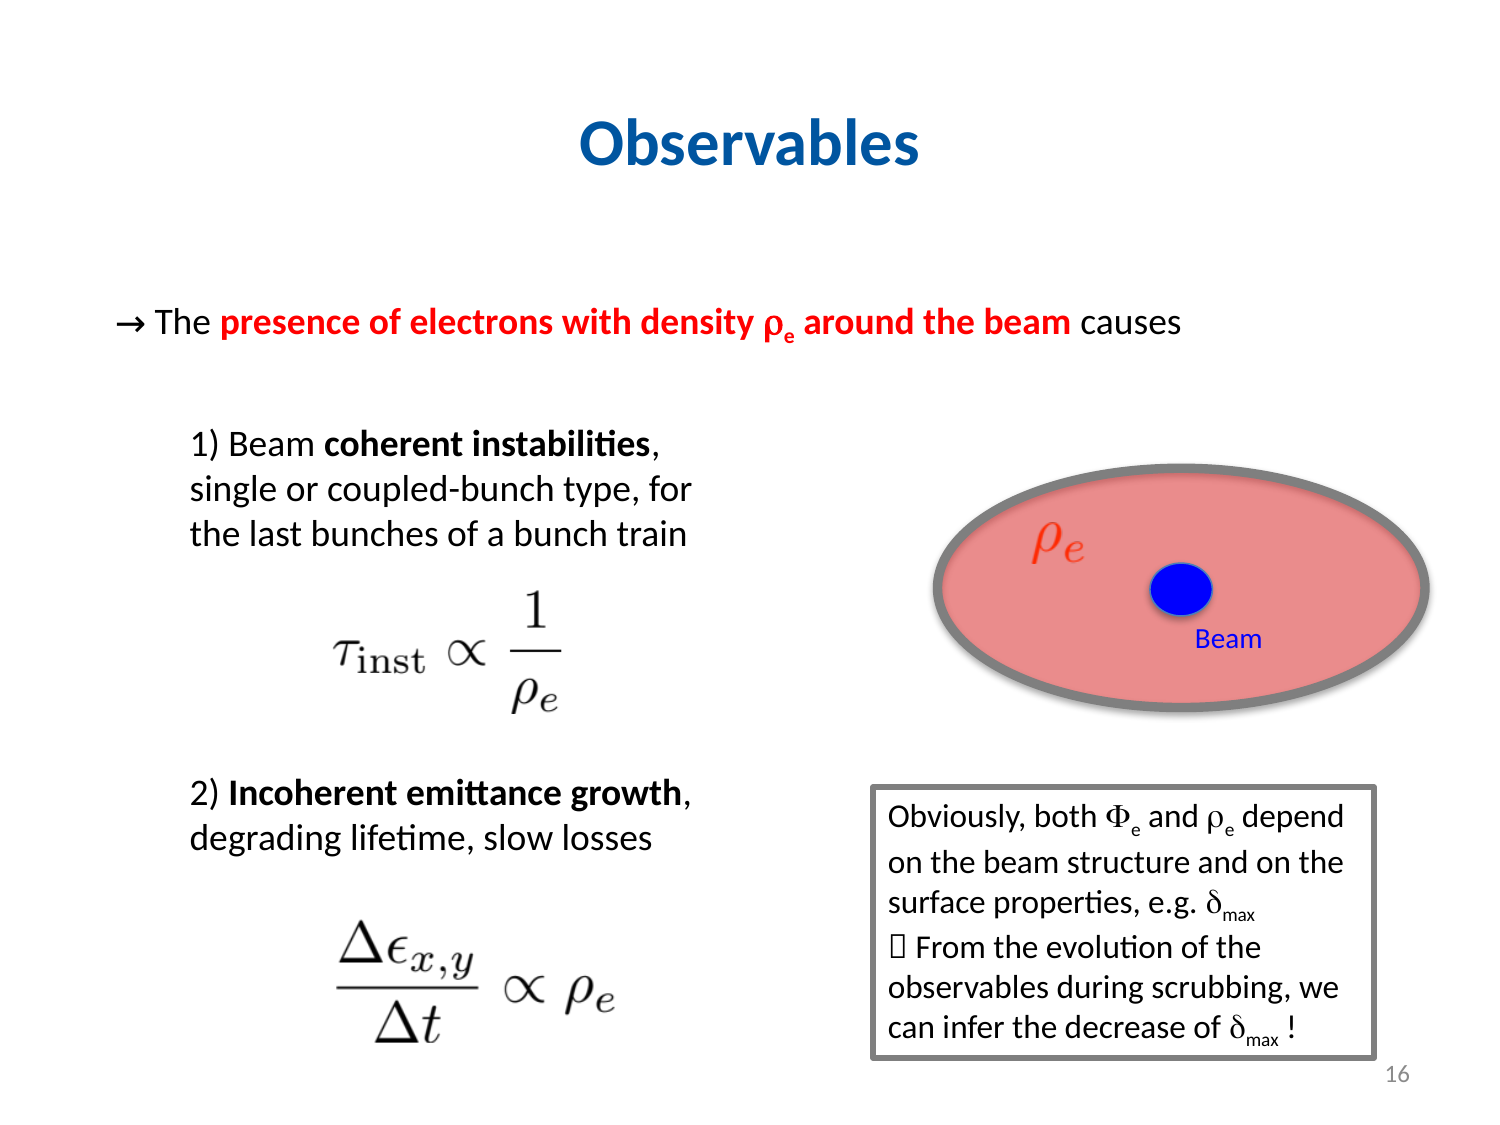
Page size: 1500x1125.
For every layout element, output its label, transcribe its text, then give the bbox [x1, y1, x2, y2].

slide_number 16 [1074, 1042, 1425, 1103]
text_box Beam [1180, 603, 1281, 664]
text_box The presence of electrons with density re around the beam causes [99, 289, 1243, 356]
text_box Obviously, both Fe and re depend on the beam structure and on the surface properties, e.g. dmax  From the evolution of the observables during scrubbing, we can infer the decrease of dmax ! [873, 787, 1374, 1058]
title Observables [75, 45, 1425, 233]
picture [1030, 521, 1086, 564]
picture [335, 917, 616, 1043]
picture [331, 587, 562, 714]
text_box 2) Incoherent emittance growth, degrading lifetime, slow losses [174, 760, 749, 866]
text_box [1149, 562, 1214, 617]
text_box 1) Beam coherent instabilities, single or coupled-bunch type, for the last bunches of a bunch train [174, 411, 749, 562]
text_box [936, 467, 1426, 709]
